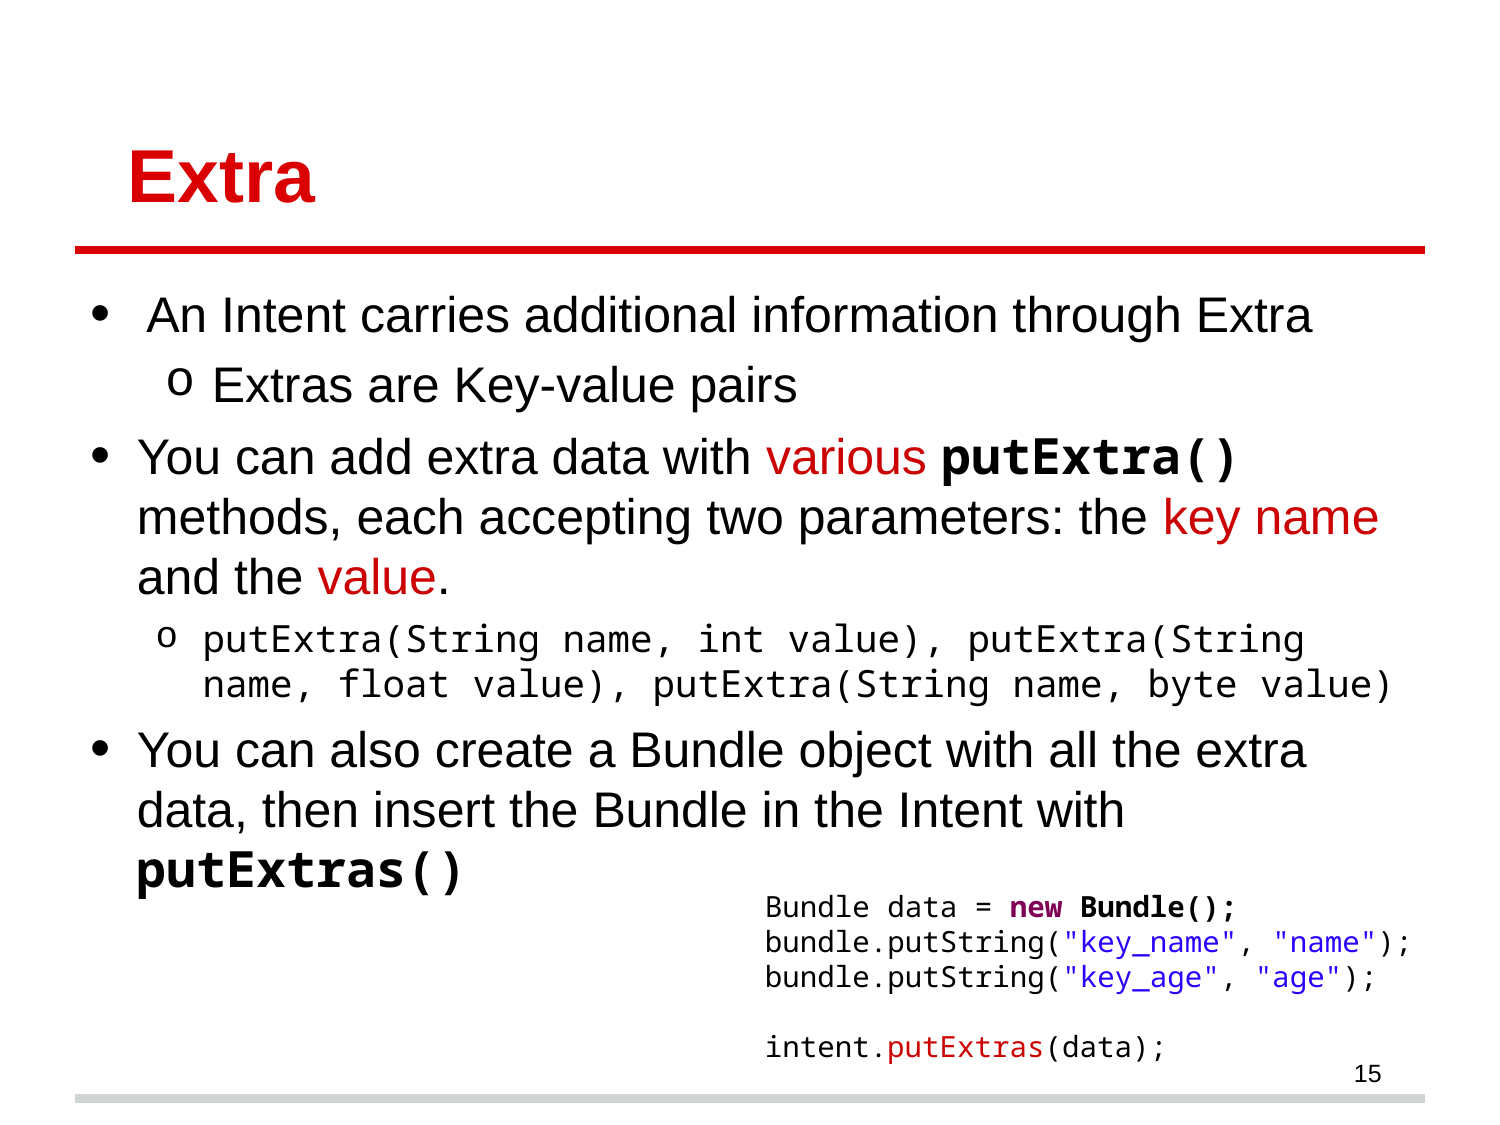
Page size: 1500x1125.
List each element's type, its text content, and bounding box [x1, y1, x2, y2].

slide_number 15 [1059, 1071, 1397, 1103]
text_box Bundle data = new Bundle(); bundle.putString("key_name", "name"); bundle.putString("key_age", "age"); intent.putExtras(data); [749, 880, 1500, 1071]
list An Intent carries additional information through Extra Extras are Key-value pairs You can add extra data with various putExtra() methods, each accepting two parameters: the key name and the value. putExtra(String name, int value), putExtra(String name, float value), putExtra(String name, byte value) You can also create a Bundle object with all the extra data, then insert the Bundle in the Intent with putExtras() [75, 267, 1425, 1078]
title Extra [75, 45, 1425, 233]
